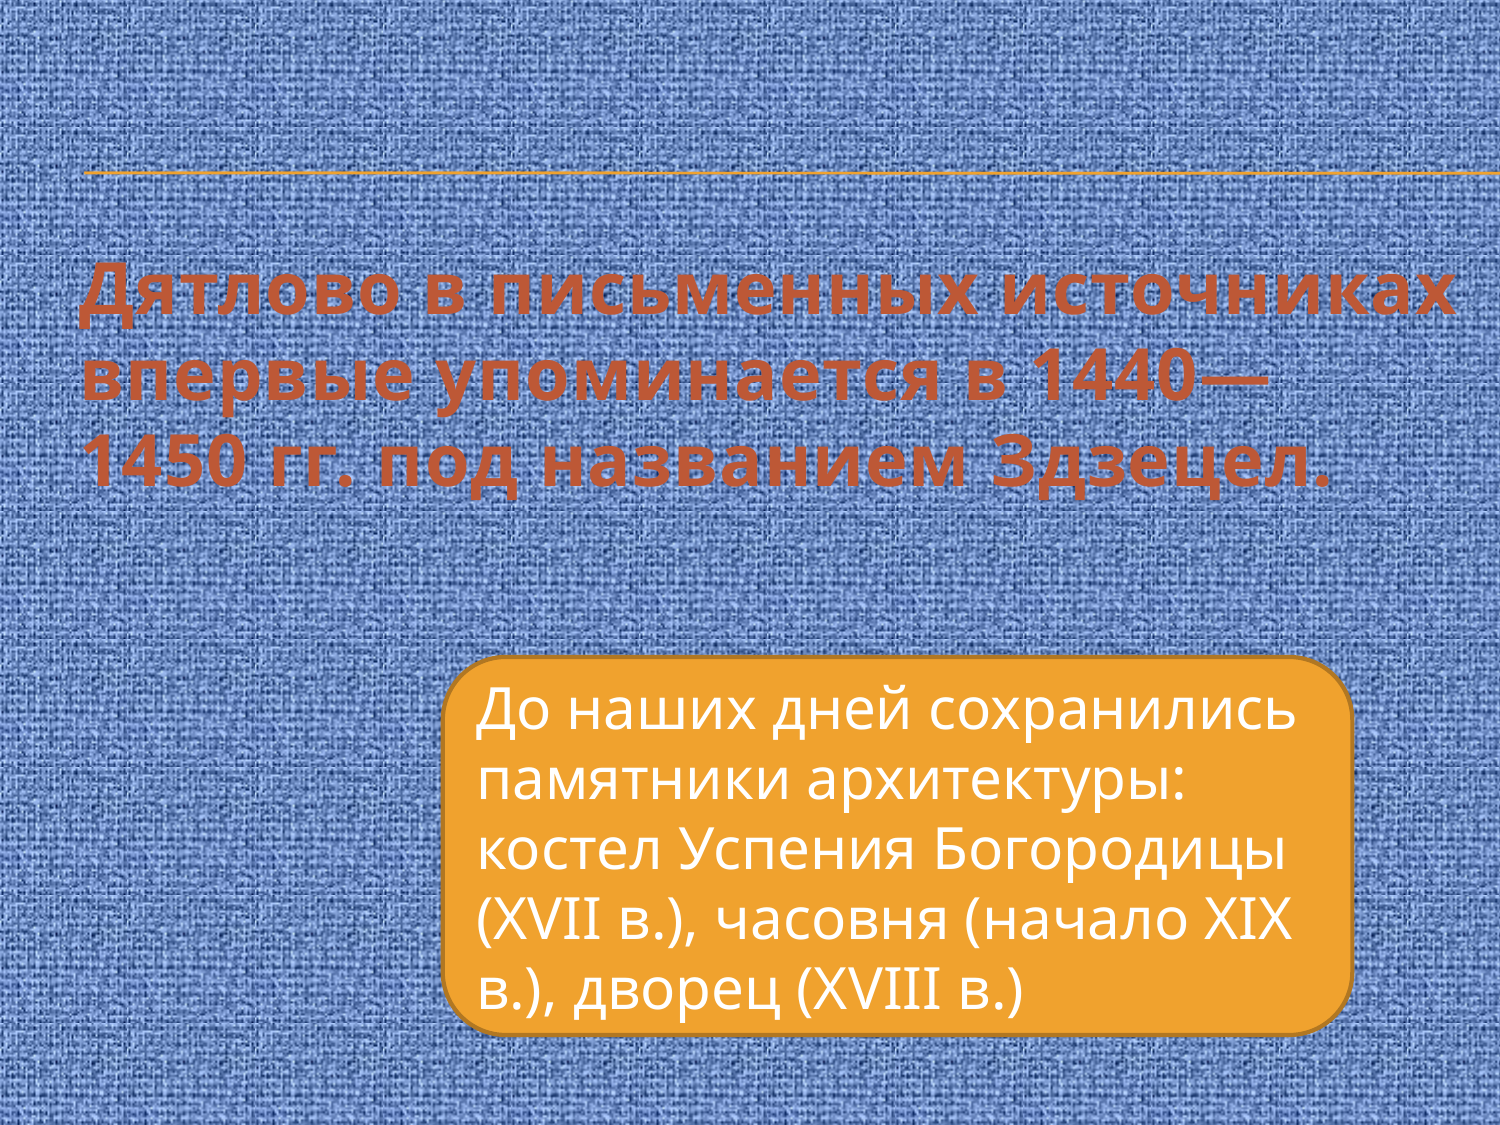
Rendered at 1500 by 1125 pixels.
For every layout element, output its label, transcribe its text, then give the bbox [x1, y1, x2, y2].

picture [0, 0, 1500, 1125]
text_box До наших дней сохранились памятники архитектуры: костел Успения Богородицы (XVII в.), часовня (начало XIX в.), дворец (XVIII в.) [440, 654, 1355, 1038]
title Дятлово в письменных источниках впервые упоминается в 1440— 1450 гг. под названием Здзецел. [64, 219, 1475, 610]
